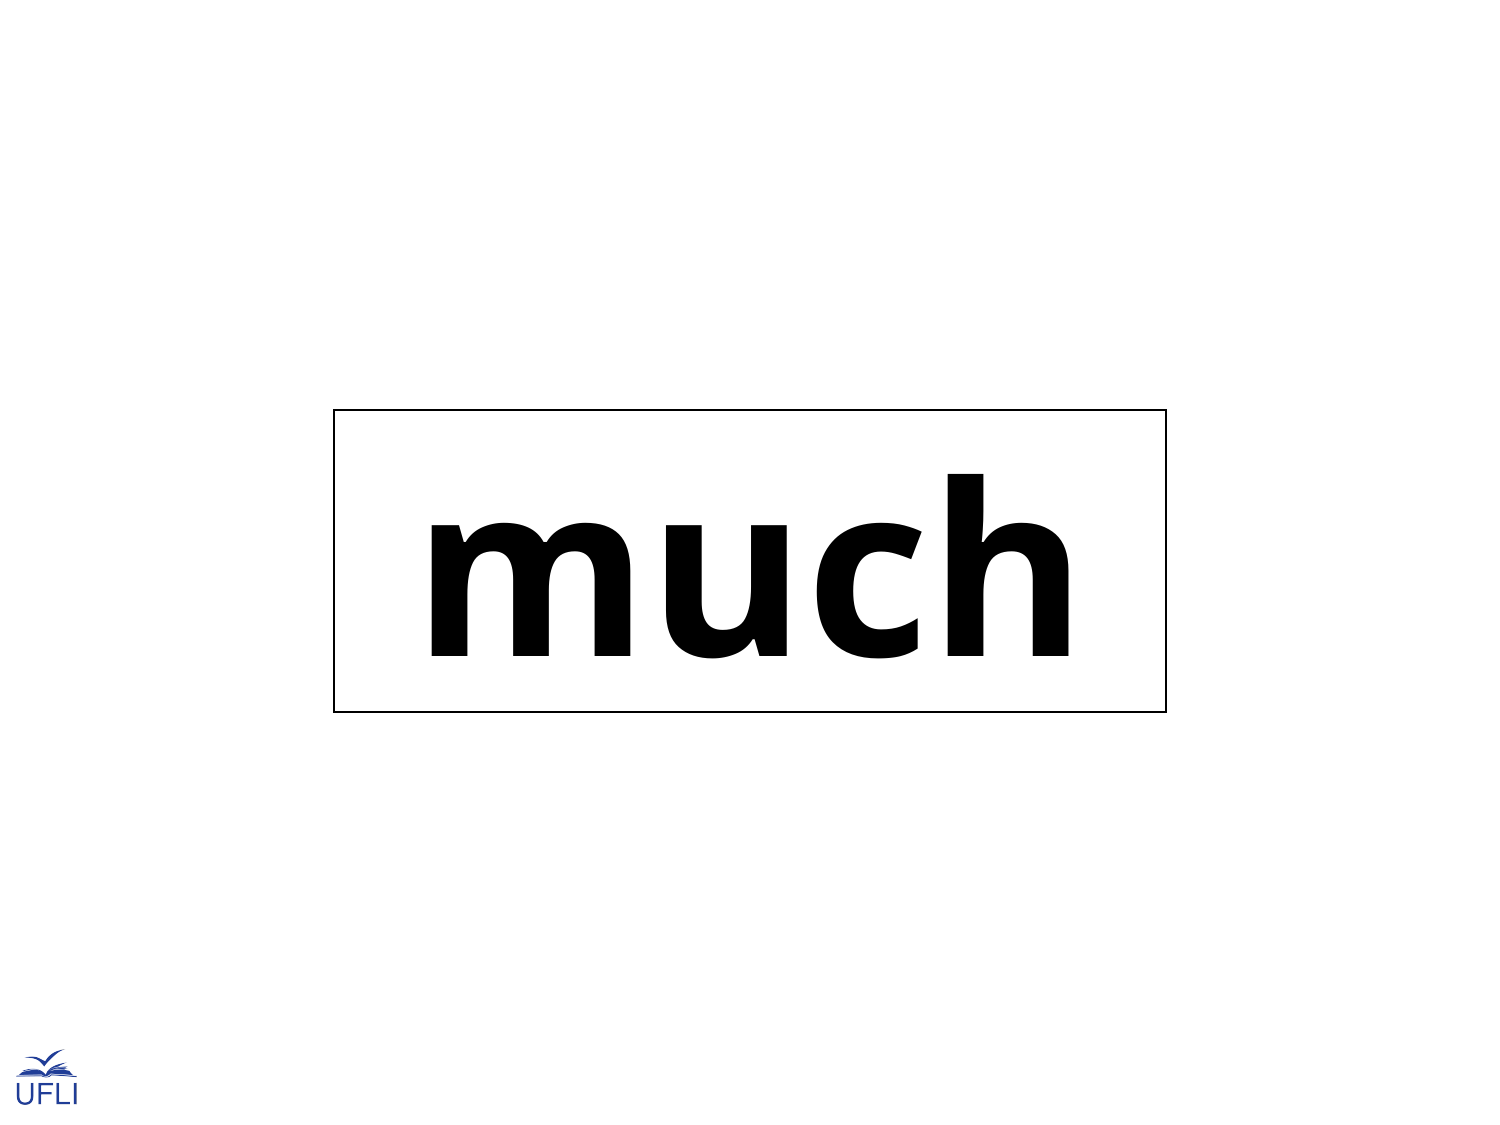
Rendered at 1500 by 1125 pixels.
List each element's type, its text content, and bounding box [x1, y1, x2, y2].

text_box much [333, 409, 1167, 713]
picture [12, 1047, 81, 1108]
